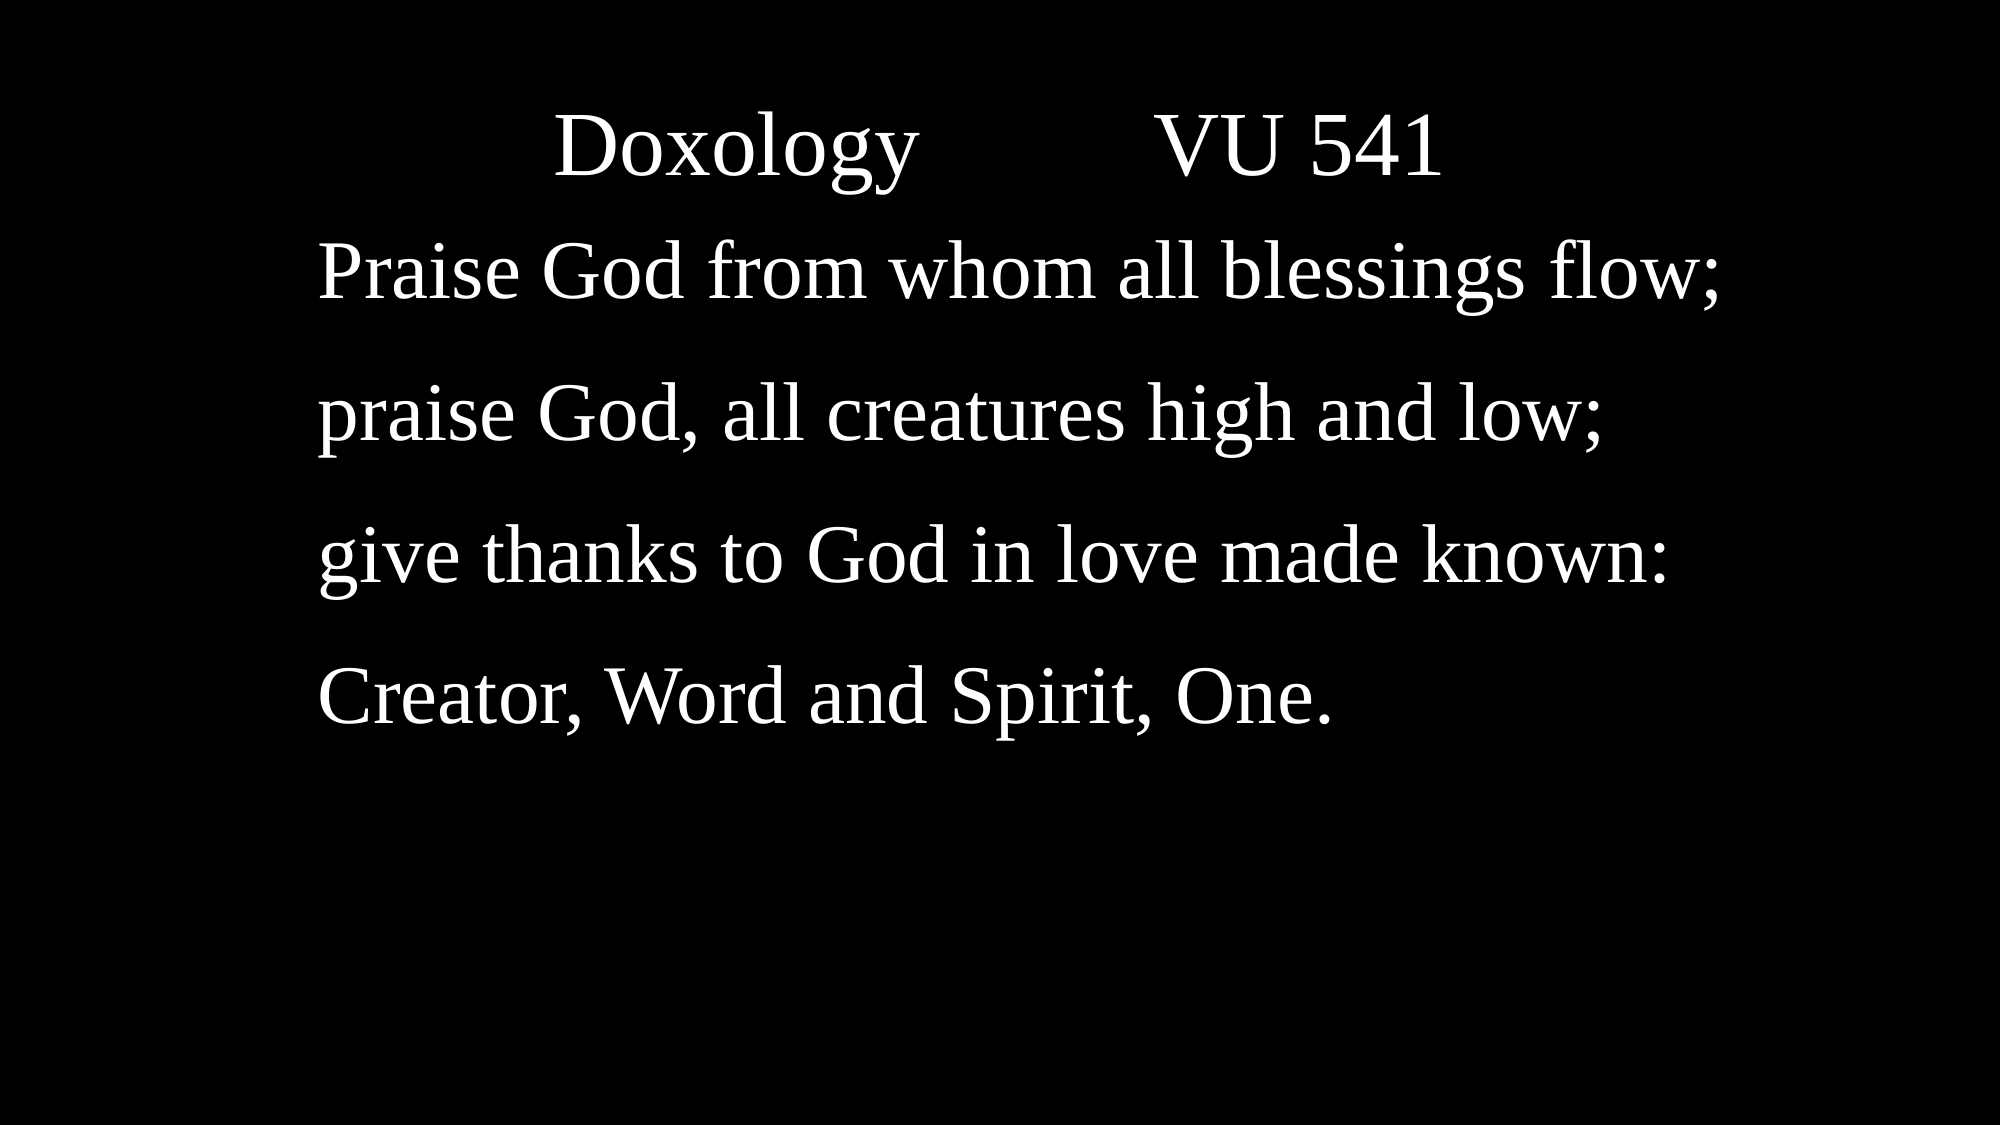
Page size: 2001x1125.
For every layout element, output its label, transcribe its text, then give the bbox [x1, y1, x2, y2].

text_box Praise God from whom all blessings flow; praise God, all creatures high and low; give thanks to God in love made known: Creator, Word and Spirit, One. [303, 207, 1938, 918]
title Doxology VU 541 [99, 45, 1900, 233]
